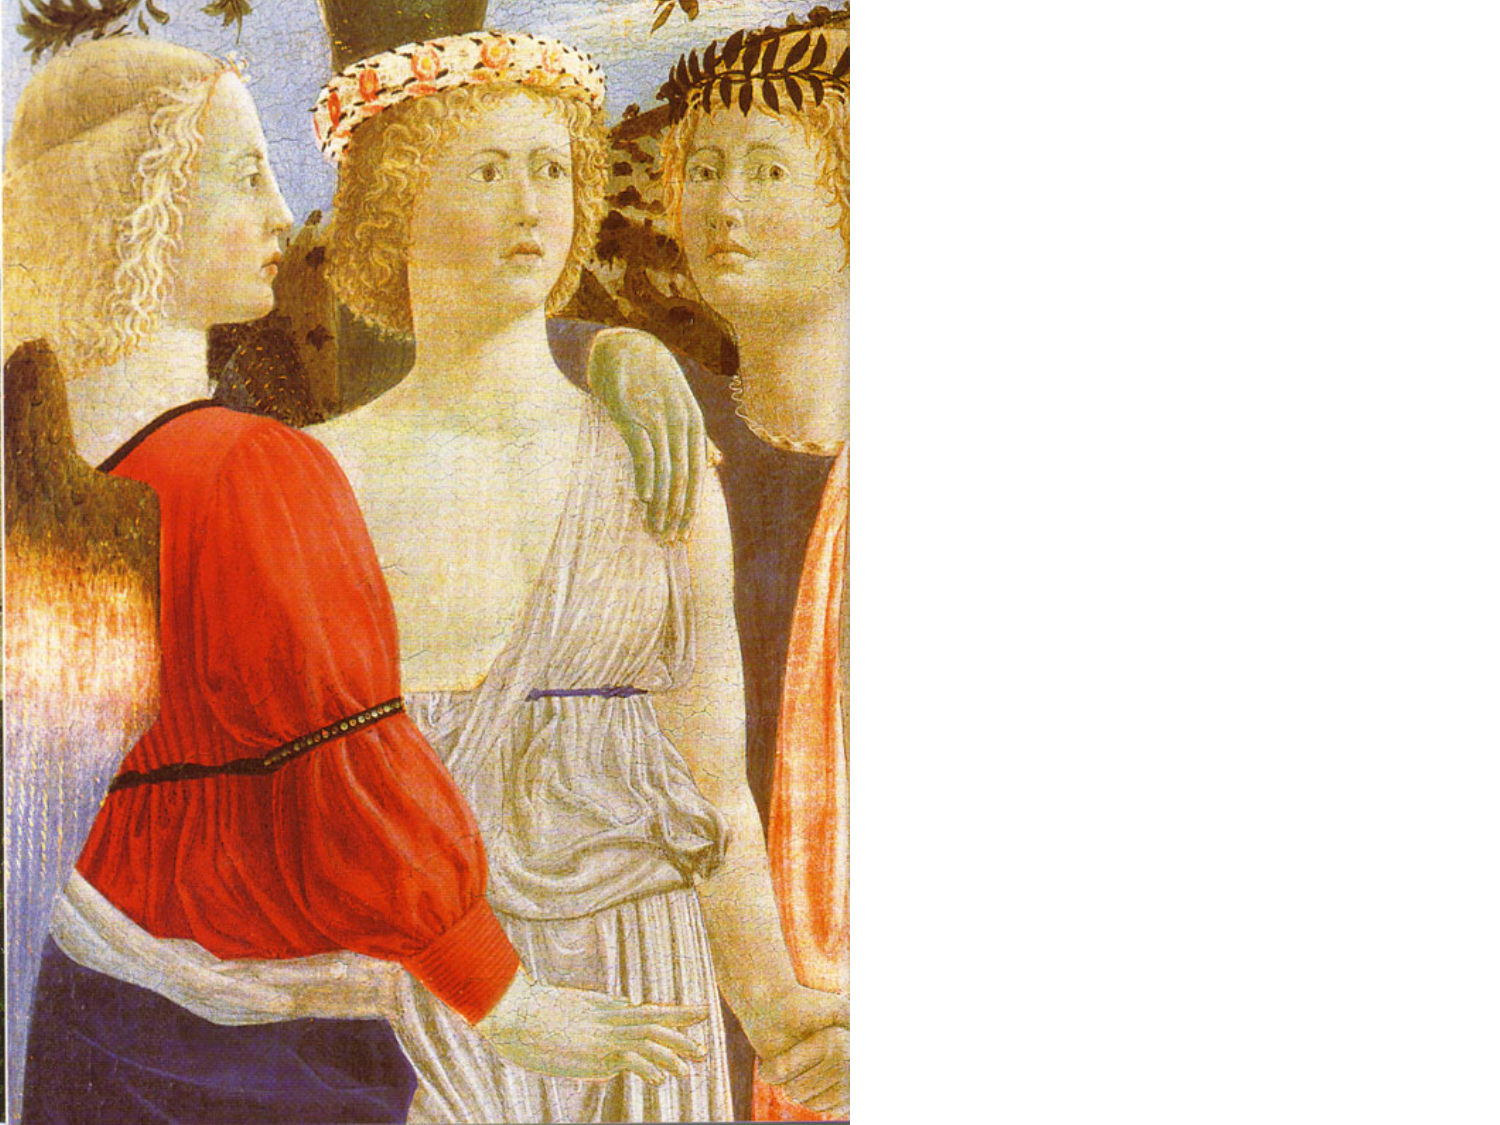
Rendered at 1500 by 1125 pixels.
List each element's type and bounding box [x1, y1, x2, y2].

picture [0, 0, 850, 1125]
